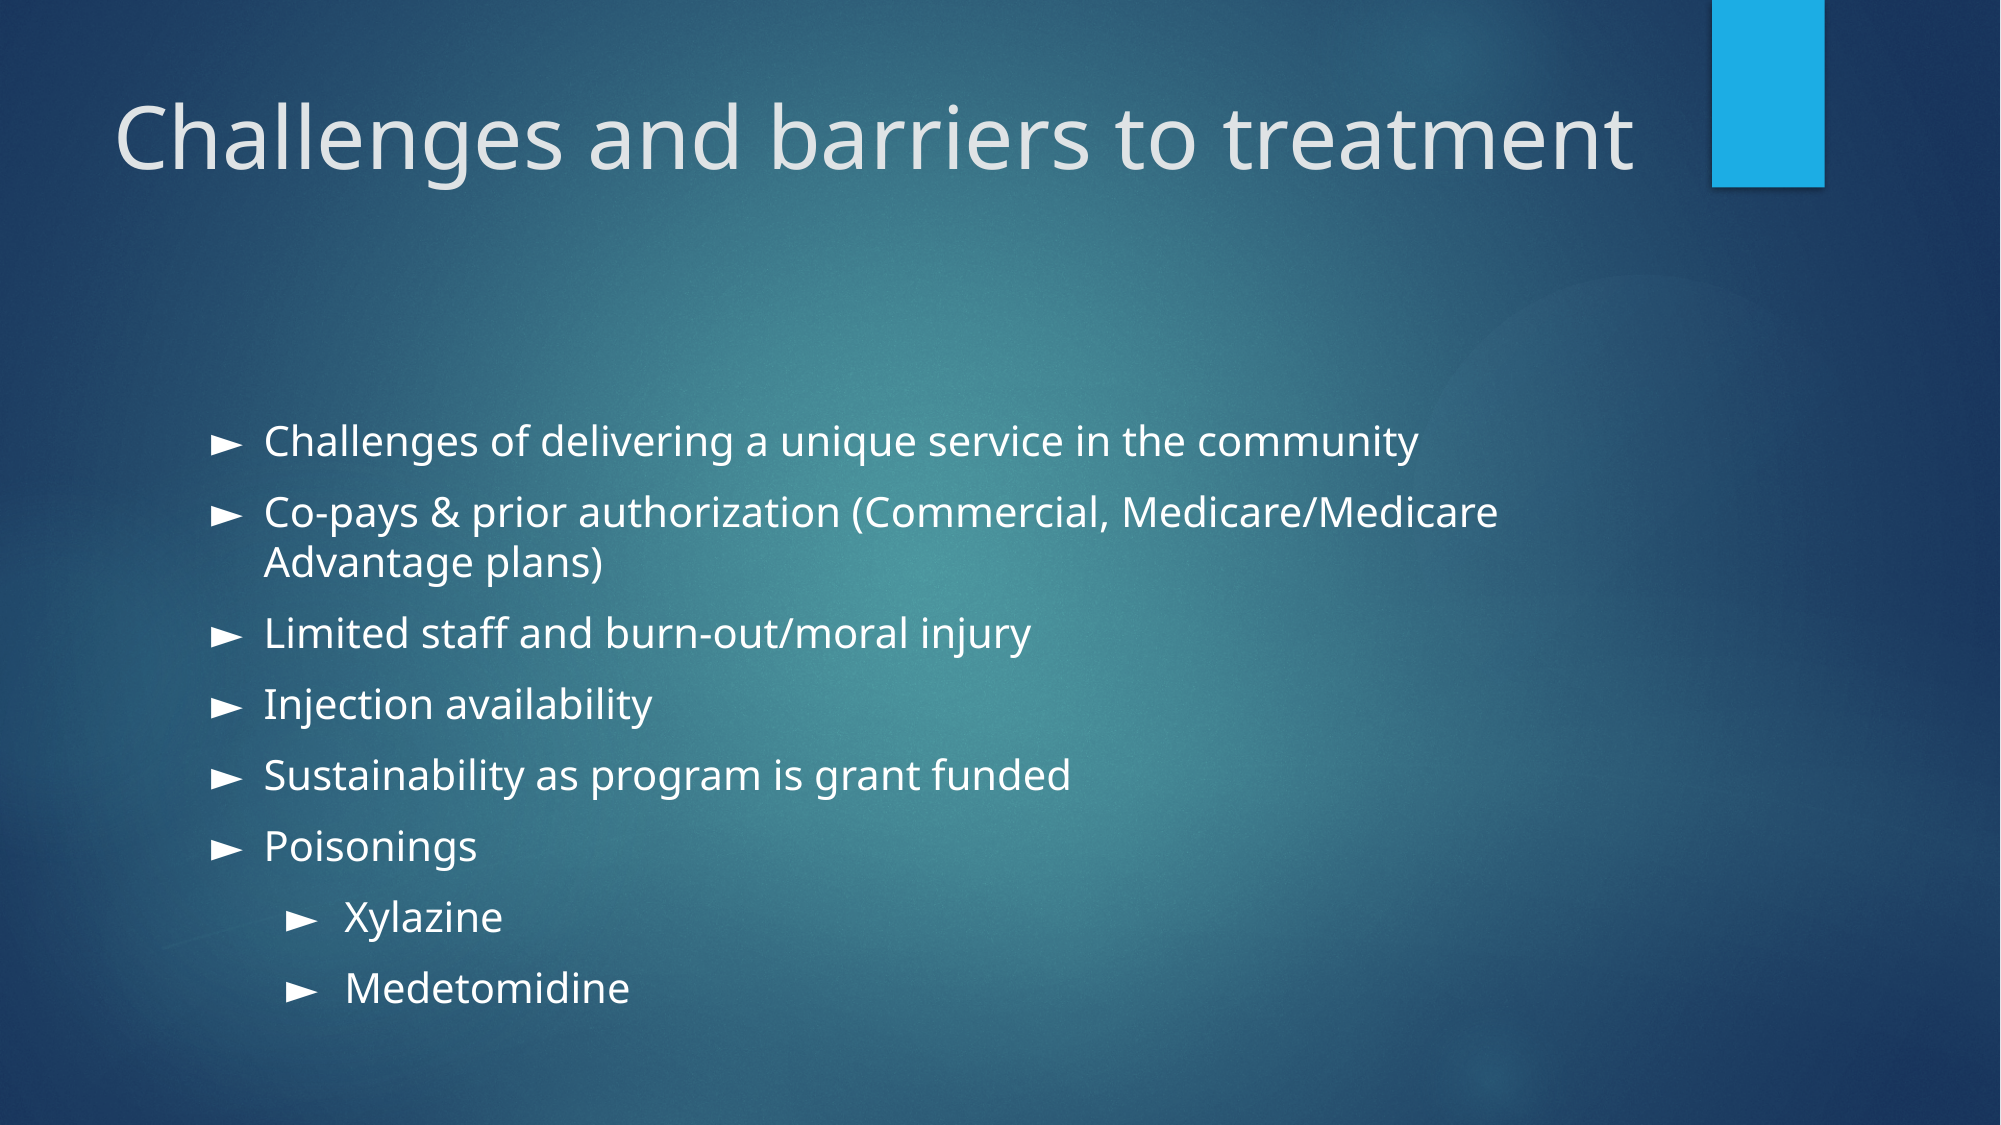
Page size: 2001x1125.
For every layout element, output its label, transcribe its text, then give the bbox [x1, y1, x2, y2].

title Challenges and barriers to treatment [106, 74, 1649, 304]
list Challenges of delivering a unique service in the community Co-pays & prior authorization (Commercial, Medicare/Medicare Advantage plans) Limited staff and burn-out/moral injury Injection availability Sustainability as program is grant funded Poisonings Xylazine Medetomidine [181, 336, 1649, 1025]
picture [0, 0, 2001, 1125]
